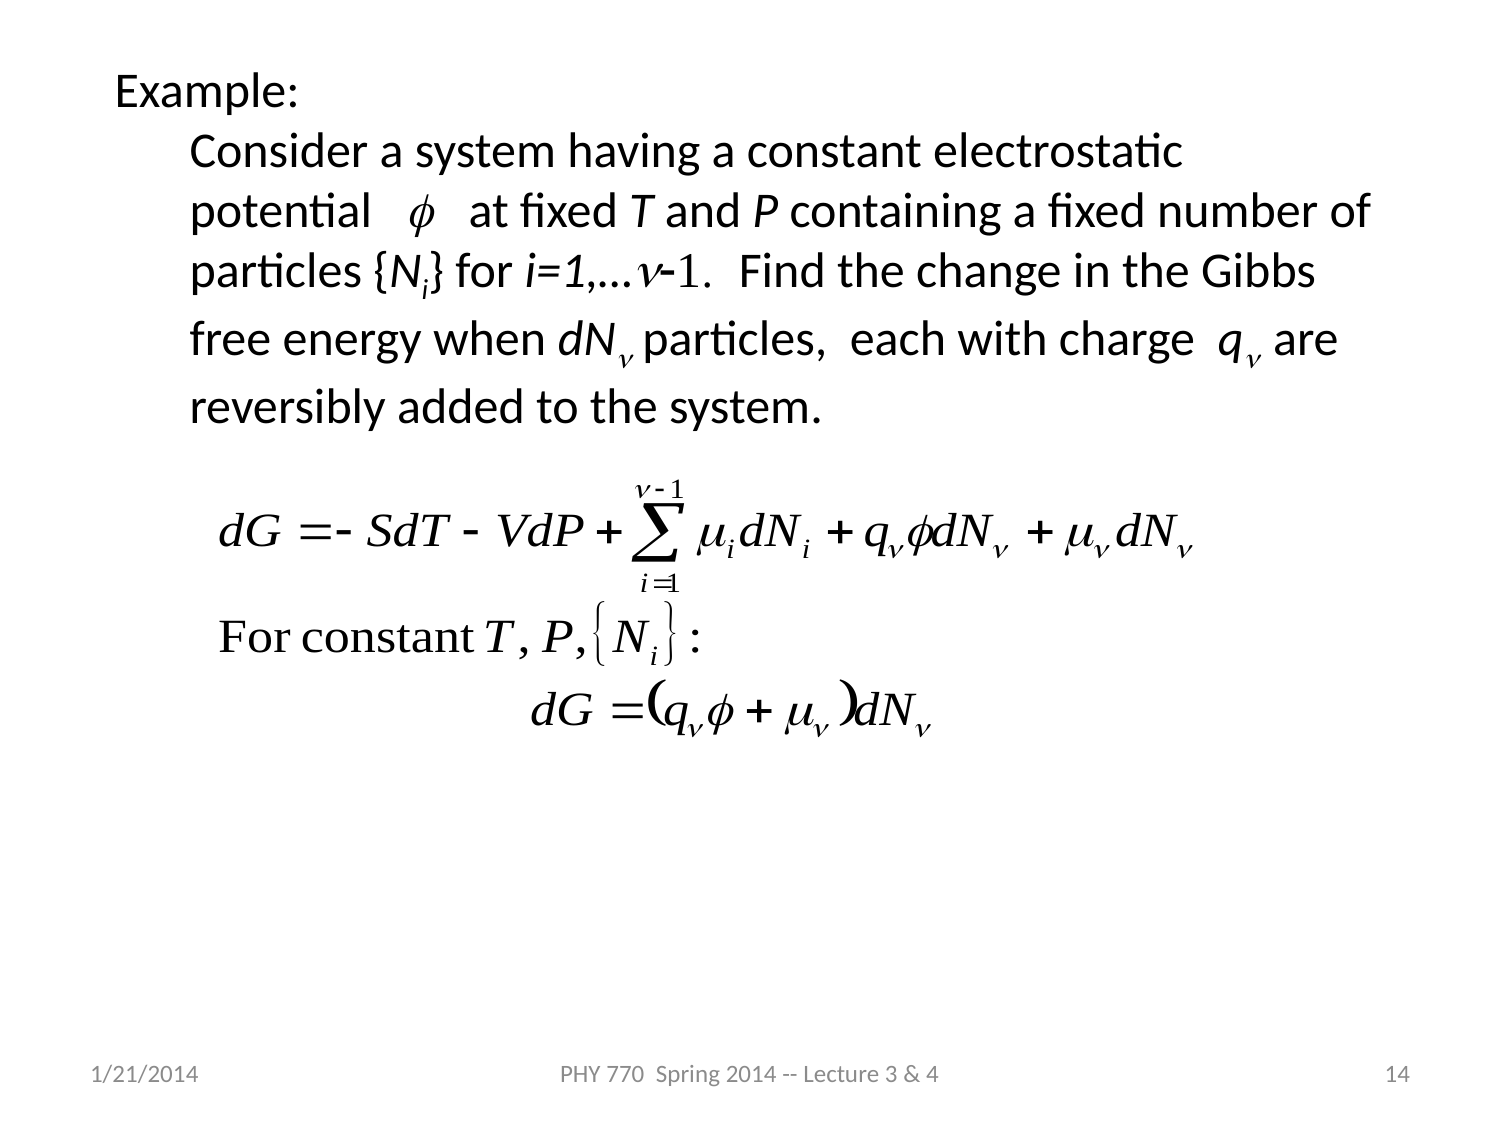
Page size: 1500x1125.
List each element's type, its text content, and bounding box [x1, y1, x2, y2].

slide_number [75, 1042, 425, 1103]
text_box Example: Consider a system having a constant electrostatic potential f at fixed T and P containing a fixed number of particles {Ni} for i=1,…n-1. Find the change in the Gibbs free energy when dNn particles, each with charge qn are reversibly added to the system. [99, 49, 1388, 442]
footer PHY 770 Spring 2014 -- Lecture 3 & 4 [512, 1042, 988, 1103]
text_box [209, 465, 1203, 749]
slide_number 14 [1074, 1042, 1425, 1103]
